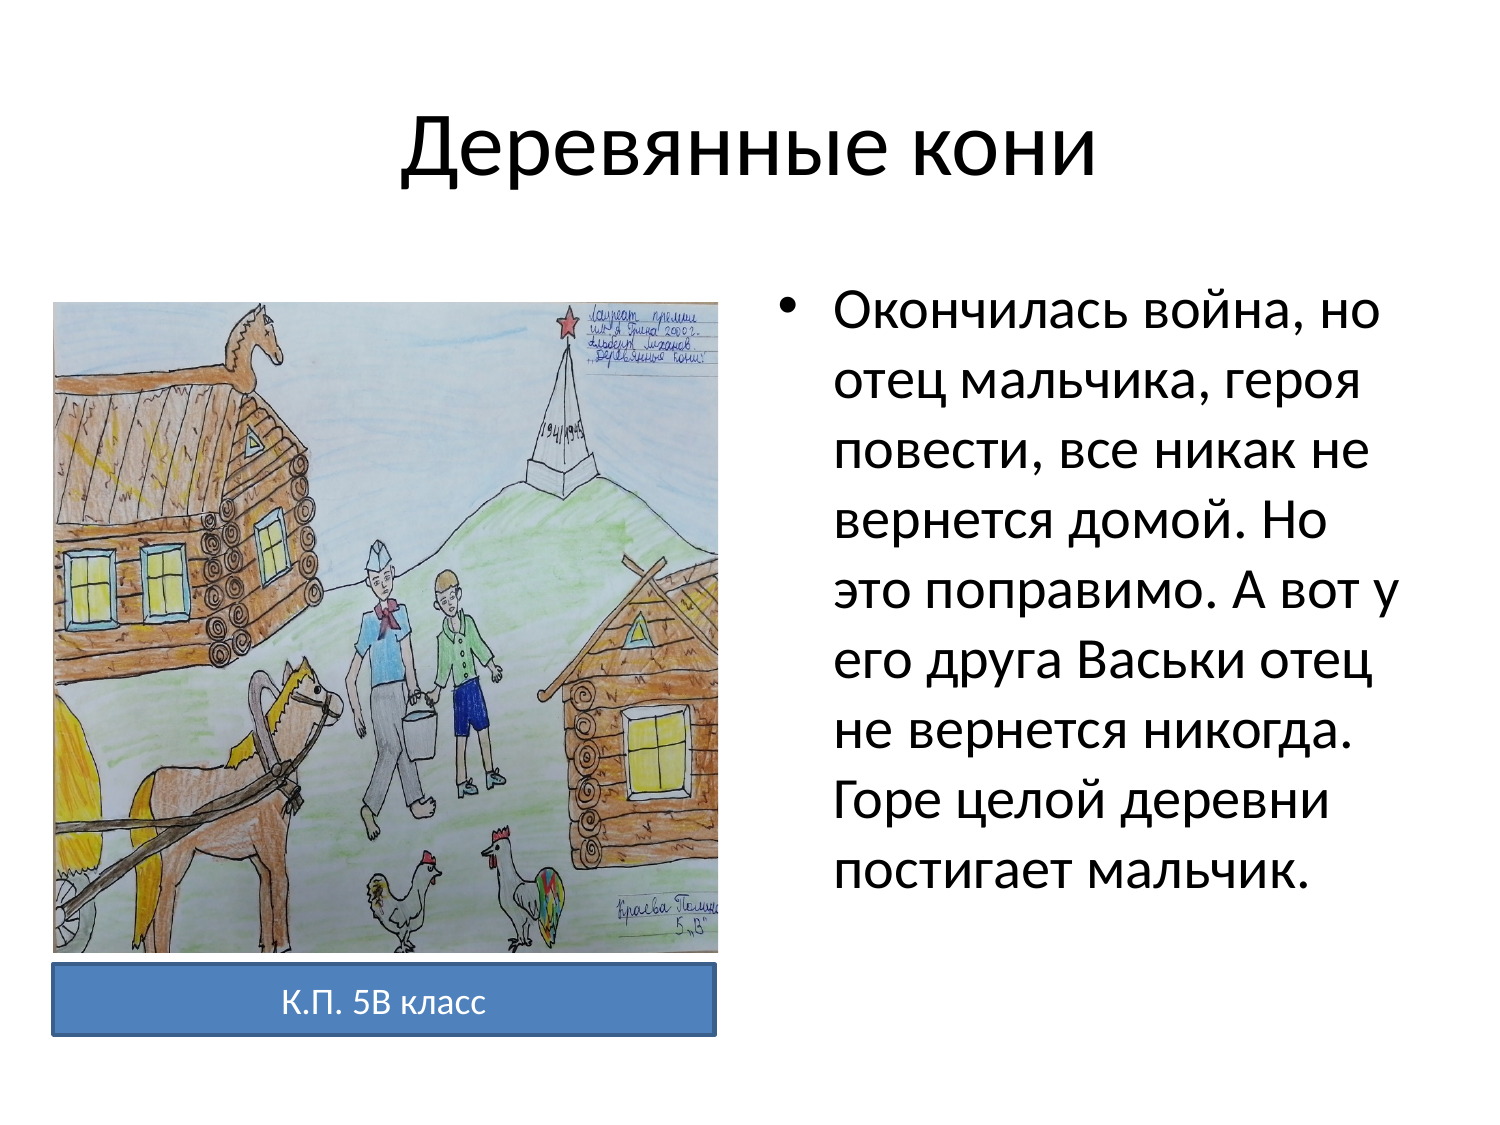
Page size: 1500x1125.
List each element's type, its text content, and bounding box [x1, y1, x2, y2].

text_box К.П. 5В класс [51, 962, 717, 1037]
title Деревянные кони [75, 45, 1425, 233]
list Окончилась война, но отец мальчика, героя повести, все никак не вернется домой. Но это поправимо. А вот у его друга Васьки отец не вернется никогда. Горе целой деревни постигает мальчик. [762, 262, 1425, 1005]
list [52, 302, 719, 953]
